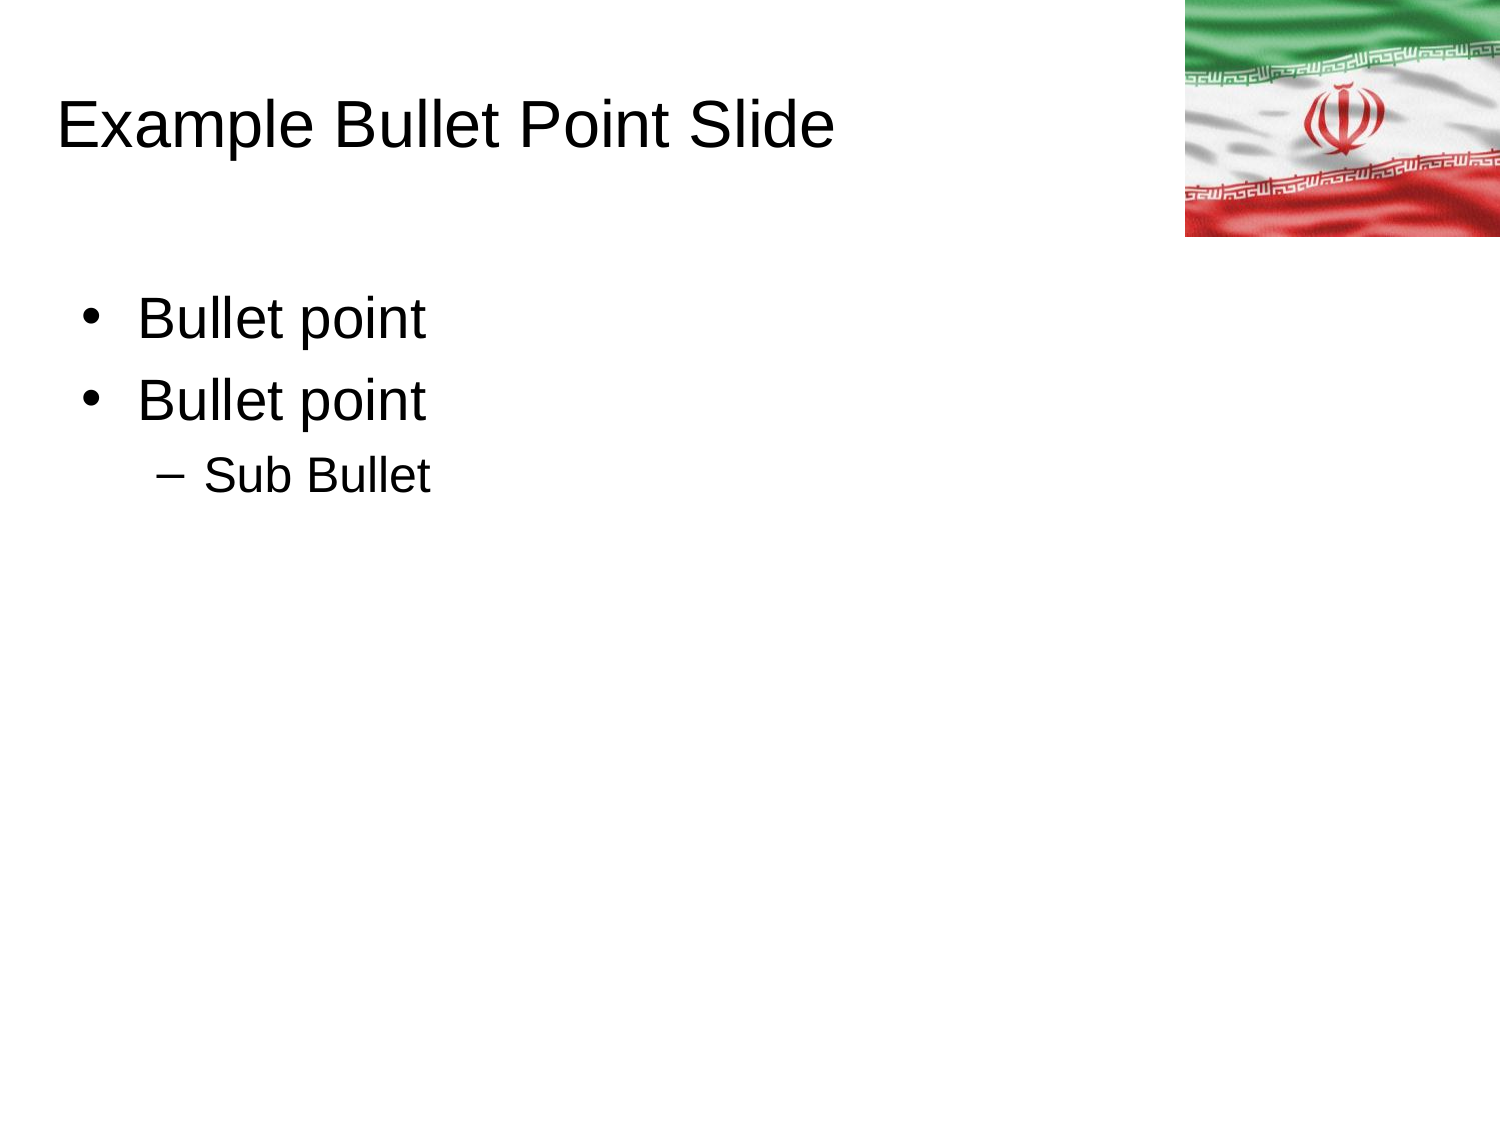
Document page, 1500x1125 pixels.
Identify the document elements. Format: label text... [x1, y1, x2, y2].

list Bullet point Bullet point Sub Bullet [66, 272, 1417, 990]
title Example Bullet Point Slide [41, 45, 1164, 197]
picture [1185, 0, 1500, 237]
